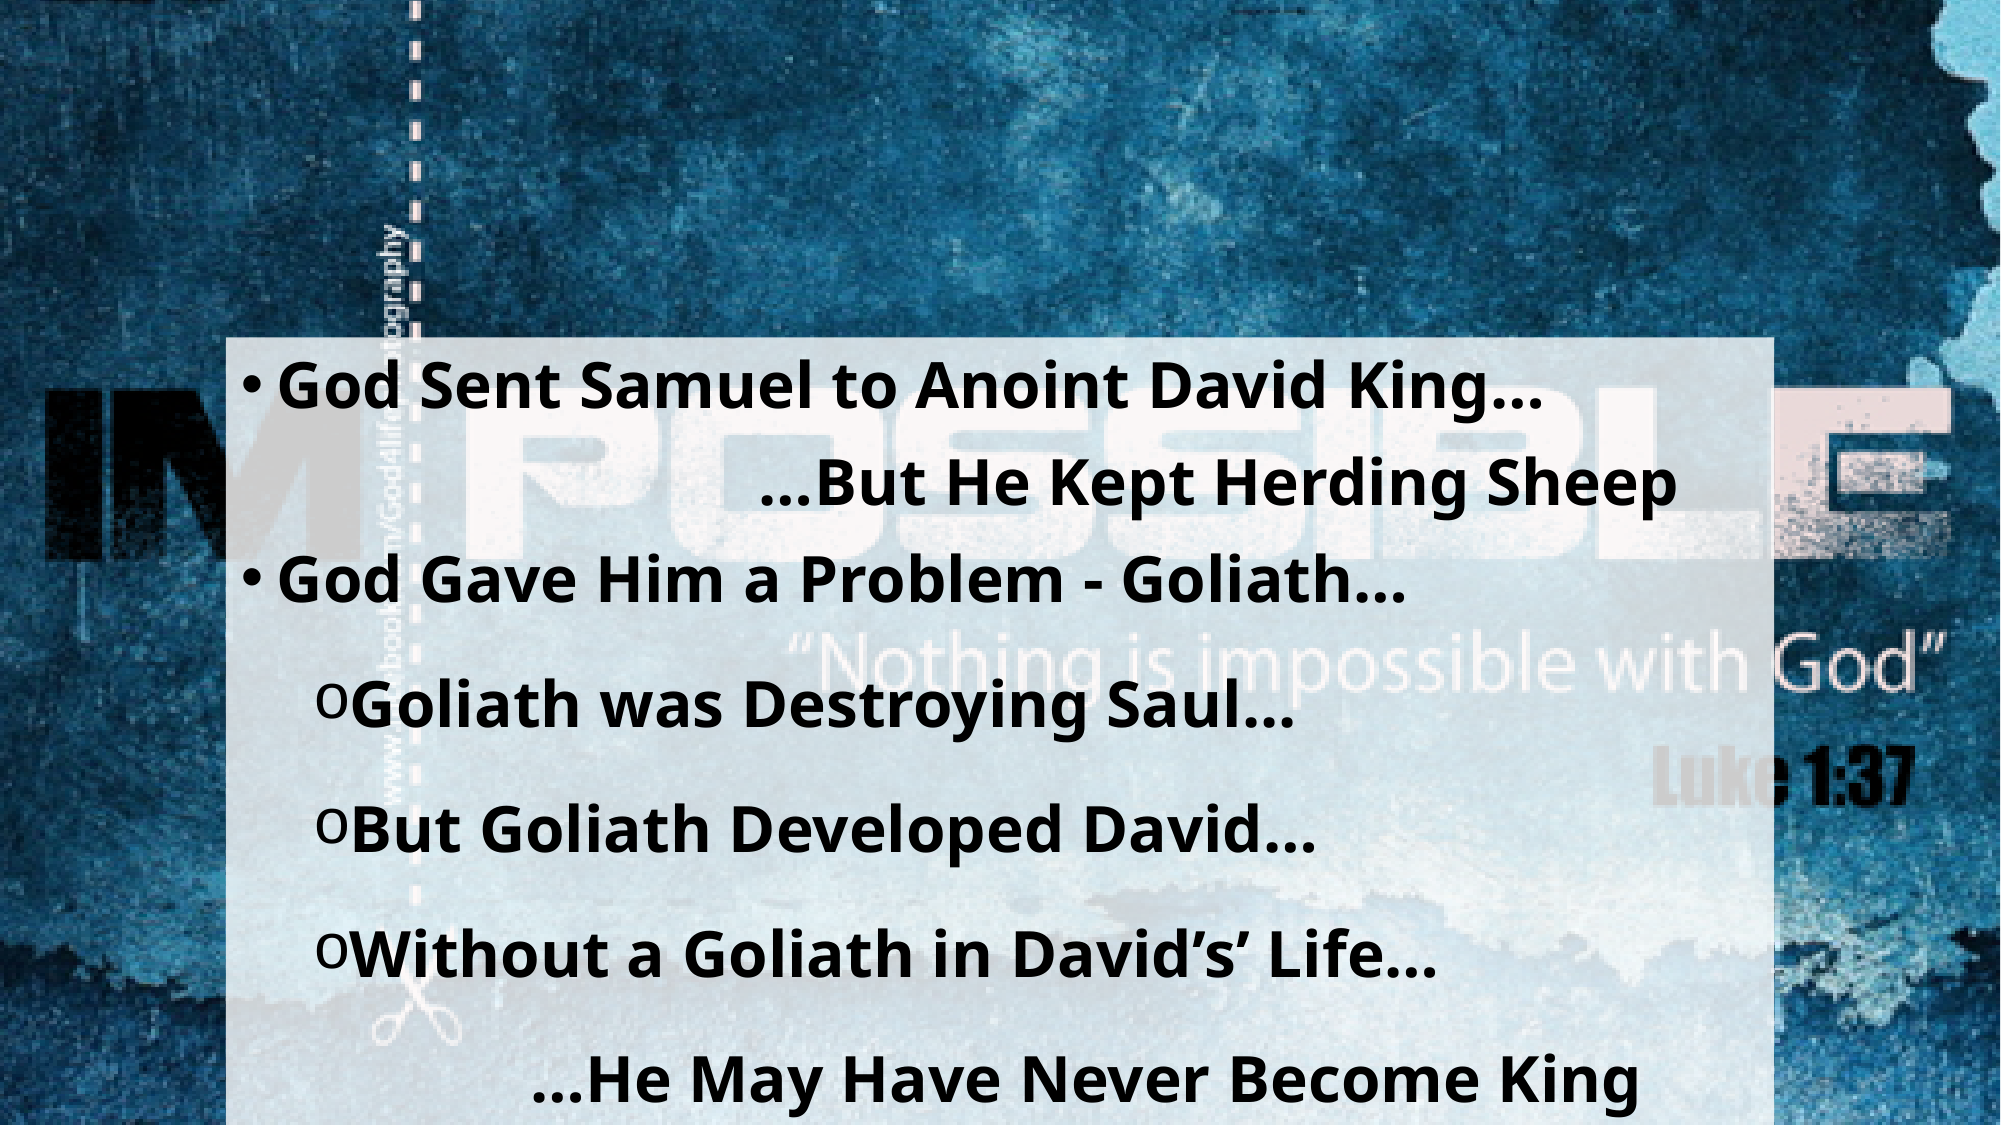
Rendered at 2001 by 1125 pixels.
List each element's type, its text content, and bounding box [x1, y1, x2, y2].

picture [0, 0, 2001, 1125]
list God Sent Samuel to Anoint David King… …But He Kept Herding Sheep God Gave Him a Problem - Goliath… Goliath was Destroying Saul... But Goliath Developed David… Without a Goliath in David’s’ Life… …He May Have Never Become King [225, 337, 1775, 1125]
